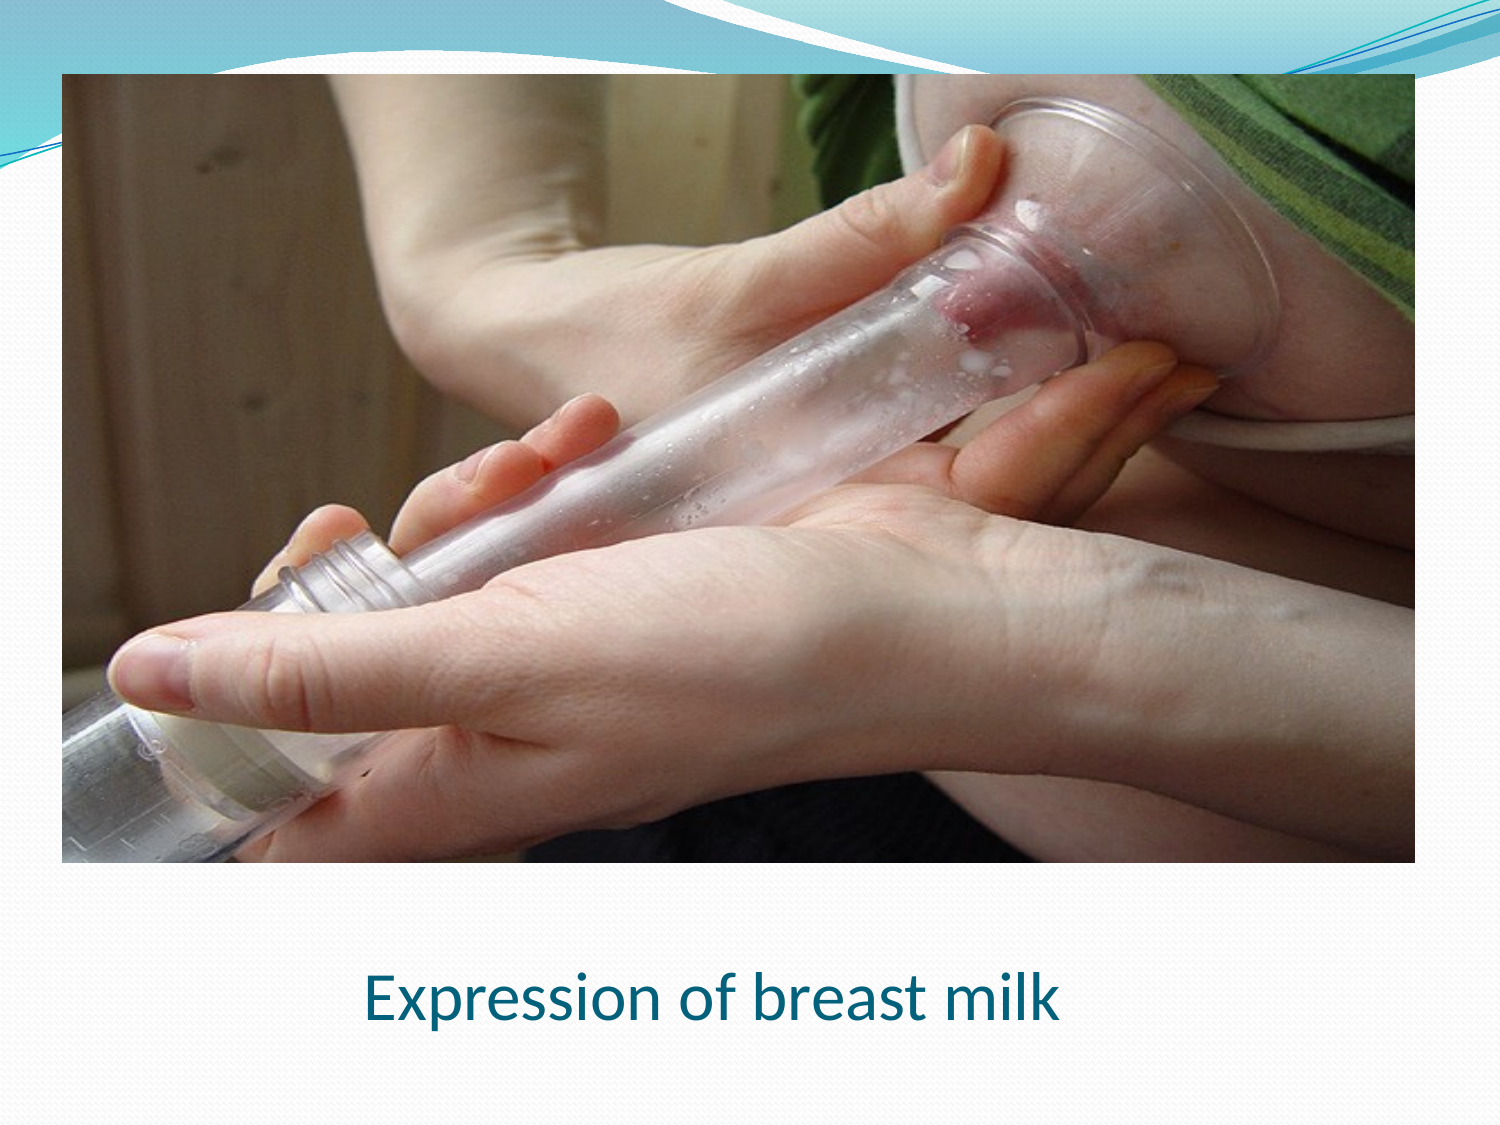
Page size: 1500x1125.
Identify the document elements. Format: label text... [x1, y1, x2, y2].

picture [62, 74, 1415, 863]
title Expression of breast milk [75, 942, 1350, 1125]
